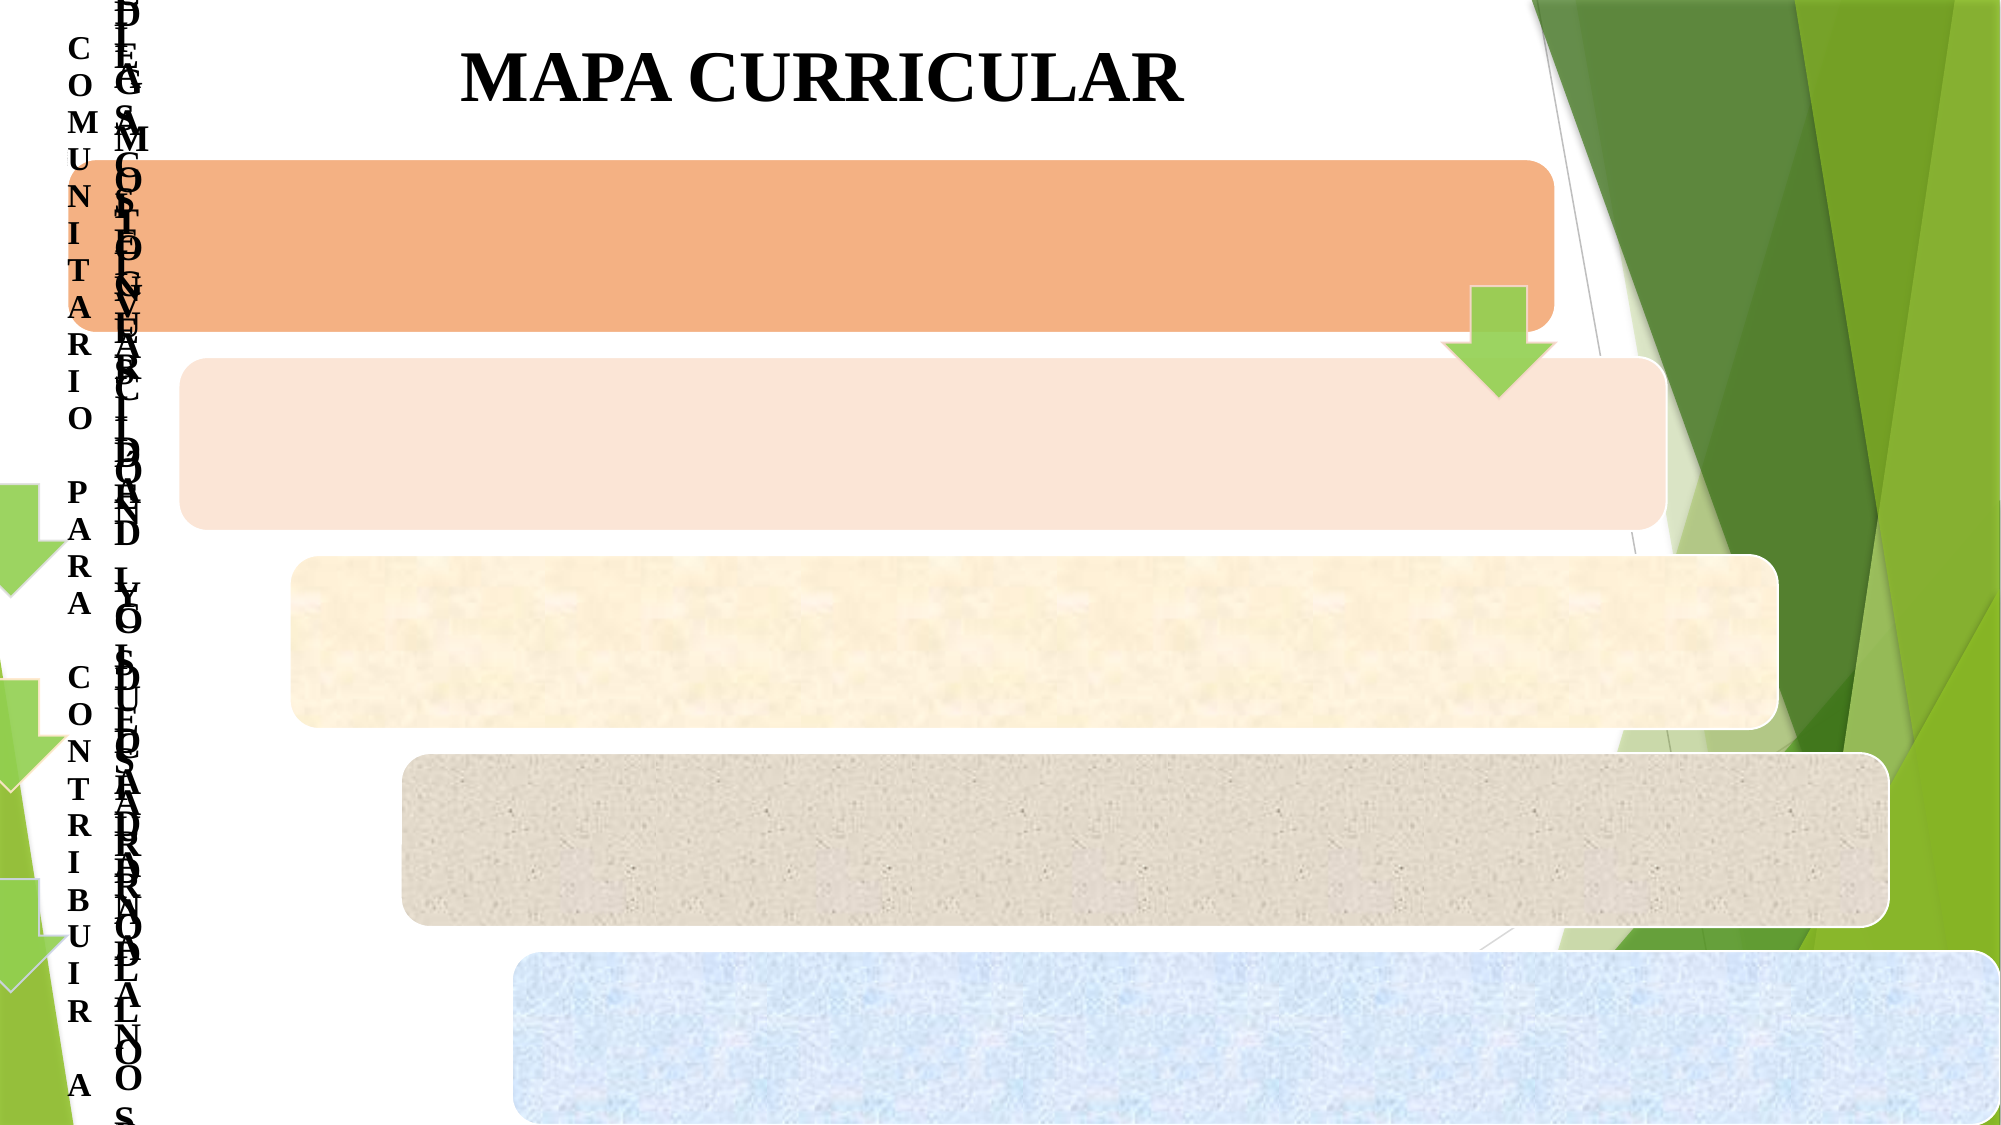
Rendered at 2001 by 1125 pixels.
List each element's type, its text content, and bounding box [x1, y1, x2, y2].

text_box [66, 158, 2000, 1125]
title MAPA CURRICULAR [117, 29, 1528, 126]
